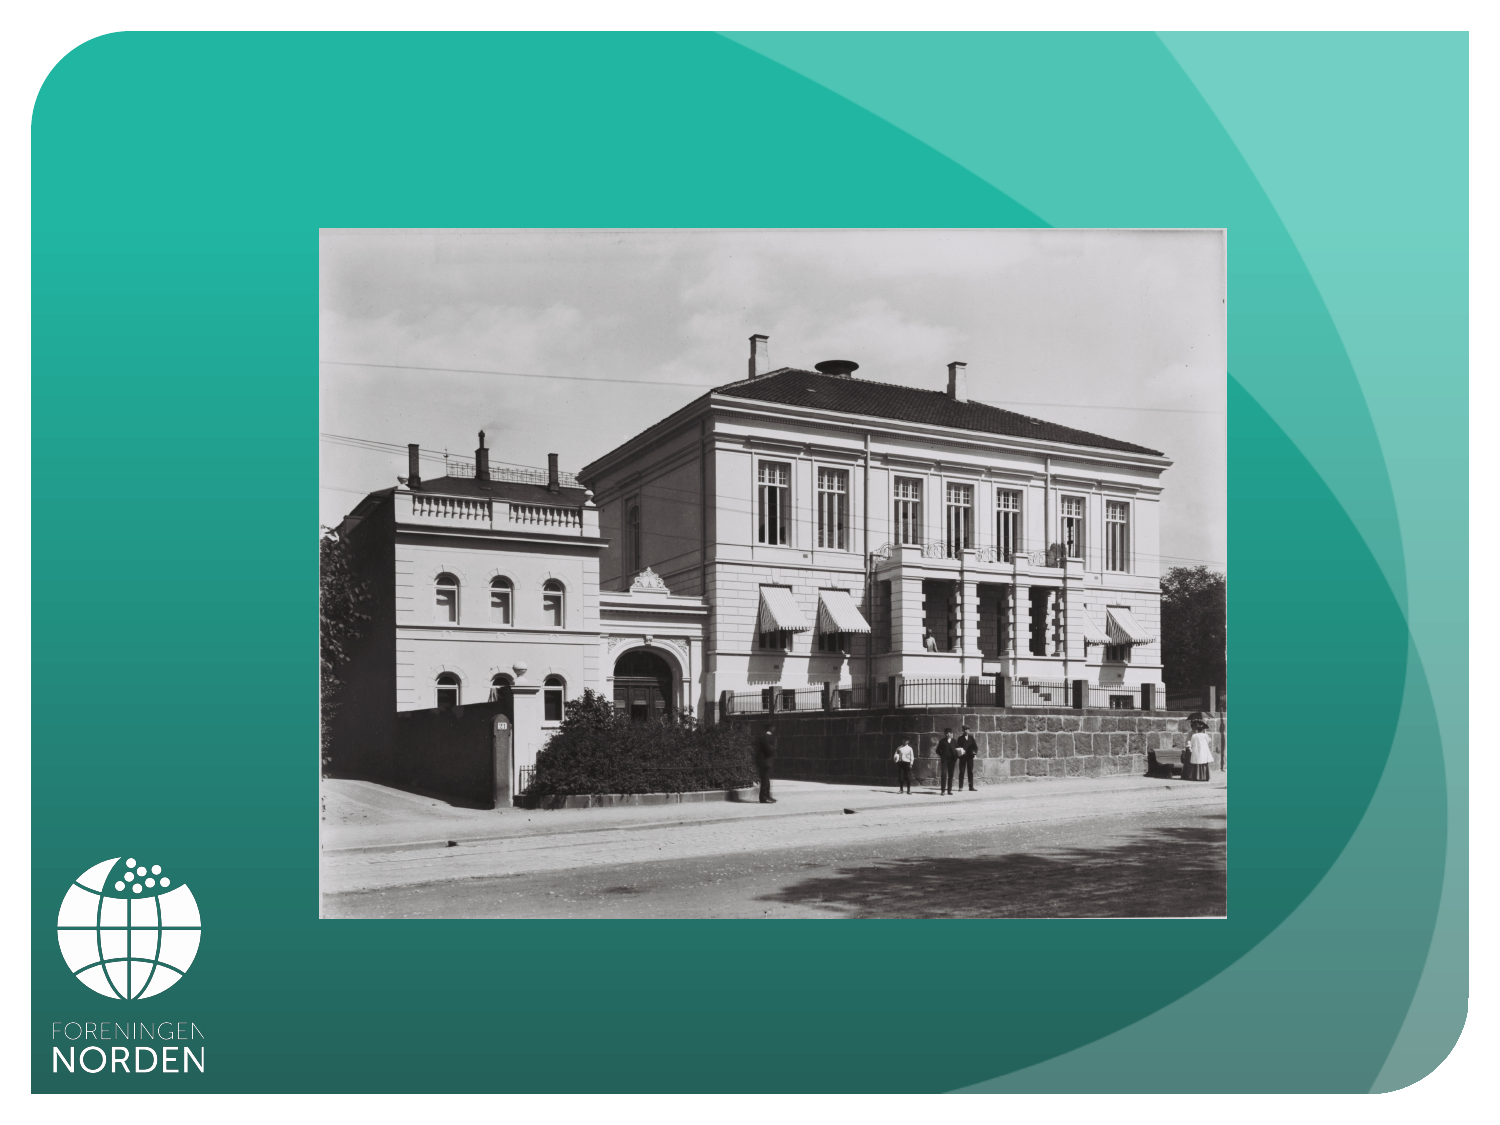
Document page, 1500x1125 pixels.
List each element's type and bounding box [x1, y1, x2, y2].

list [319, 228, 1227, 920]
picture [24, 30, 1473, 1094]
